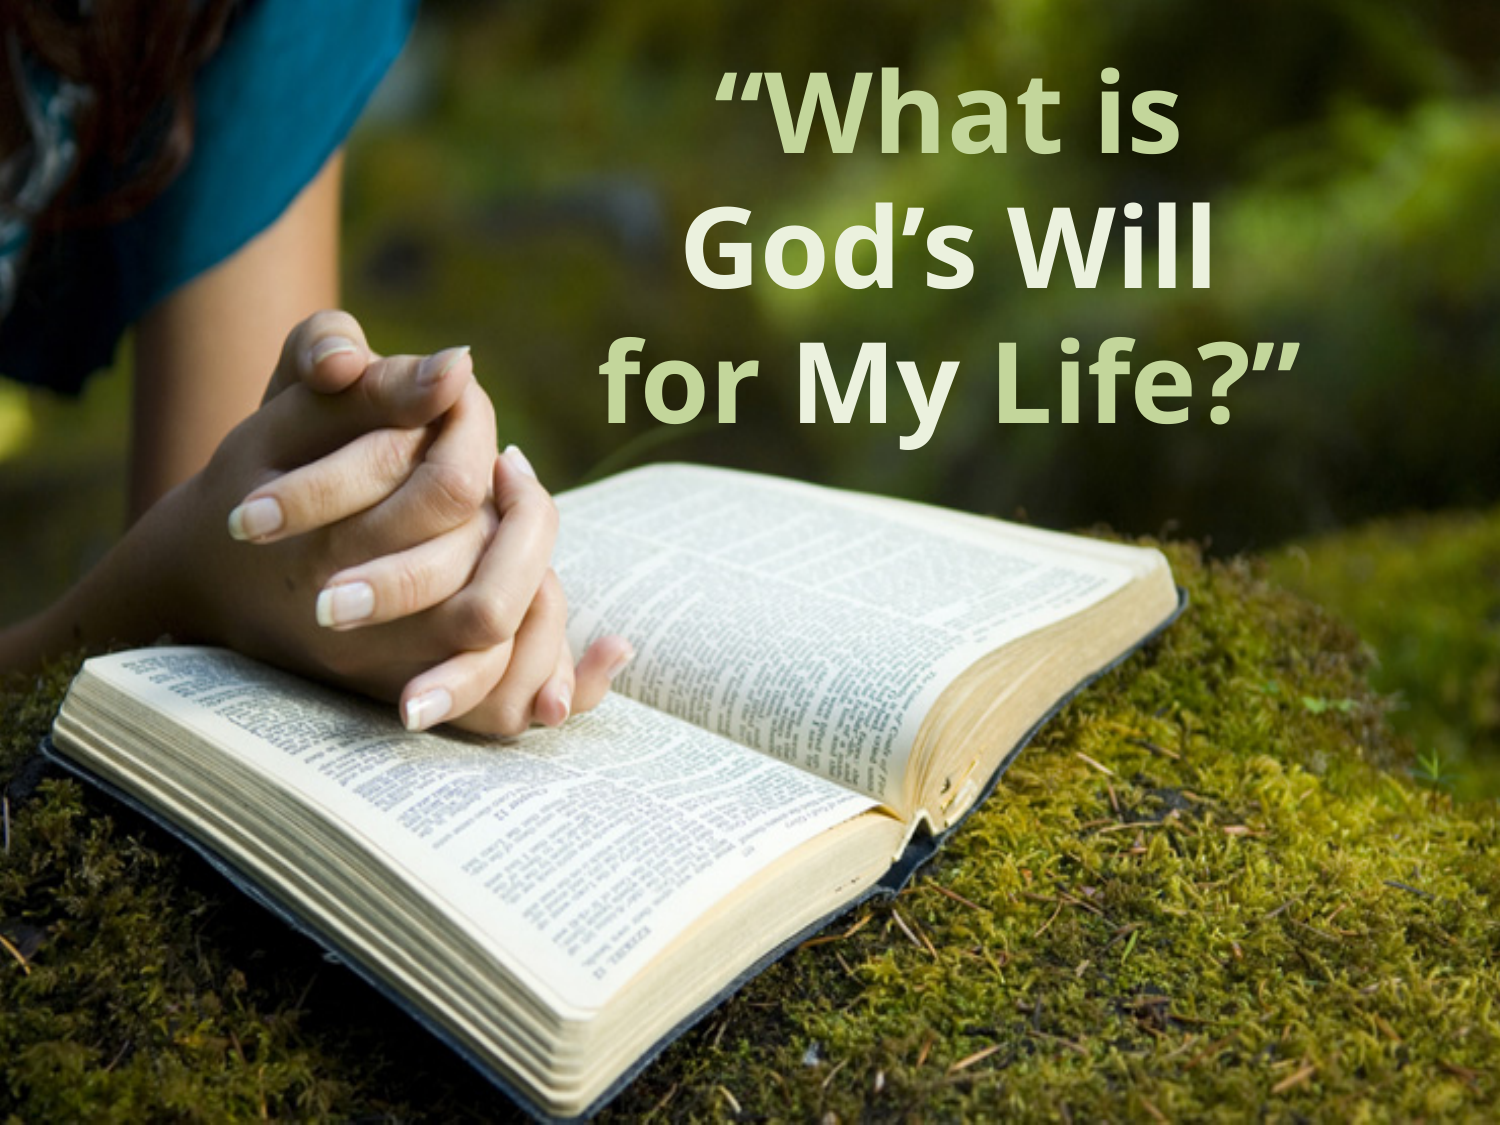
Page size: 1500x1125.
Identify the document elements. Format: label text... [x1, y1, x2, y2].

title “What is God’s Will for My Life?” [408, 0, 1490, 488]
picture [0, 0, 1500, 1125]
